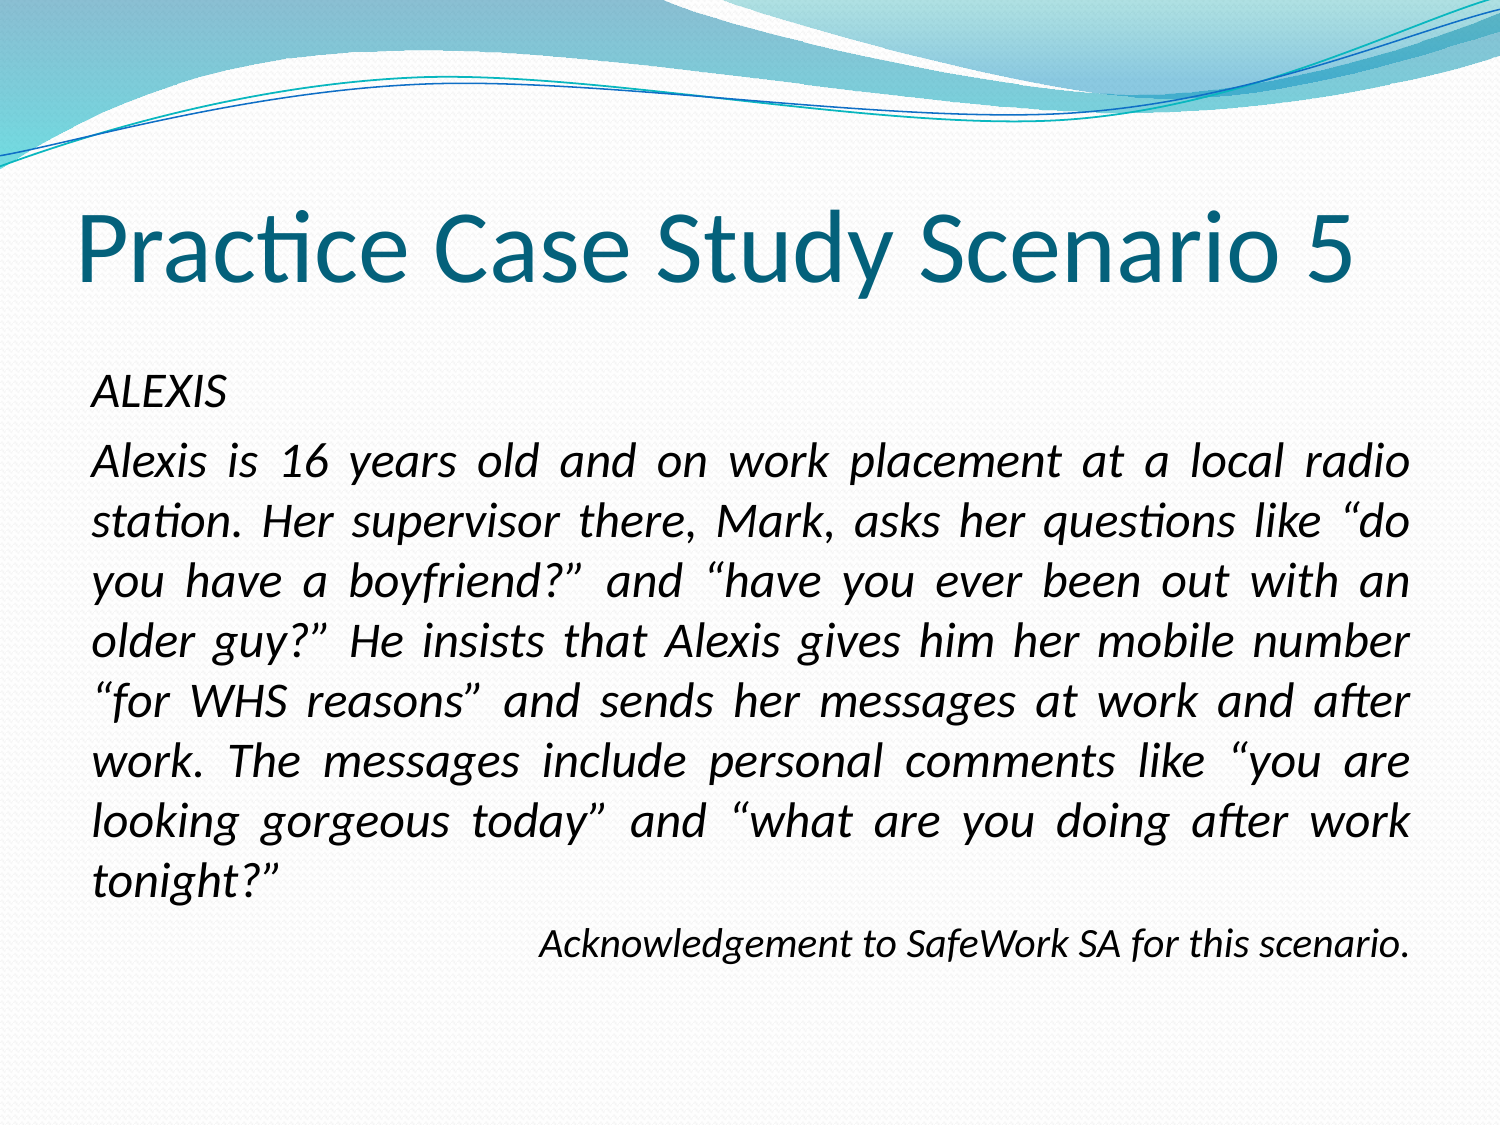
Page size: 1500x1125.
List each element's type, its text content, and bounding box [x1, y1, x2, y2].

list ALEXIS Alexis is 16 years old and on work placement at a local radio station. Her supervisor there, Mark, asks her questions like “do you have a boyfriend?” and “have you ever been out with an older guy?” He insists that Alexis gives him her mobile number “for WHS reasons” and sends her messages at work and after work. The messages include personal comments like “you are looking gorgeous today” and “what are you doing after work tonight?” Acknowledgement to SafeWork SA for this scenario. [76, 349, 1427, 1044]
title Practice Case Study Scenario 5 [75, 115, 1425, 303]
